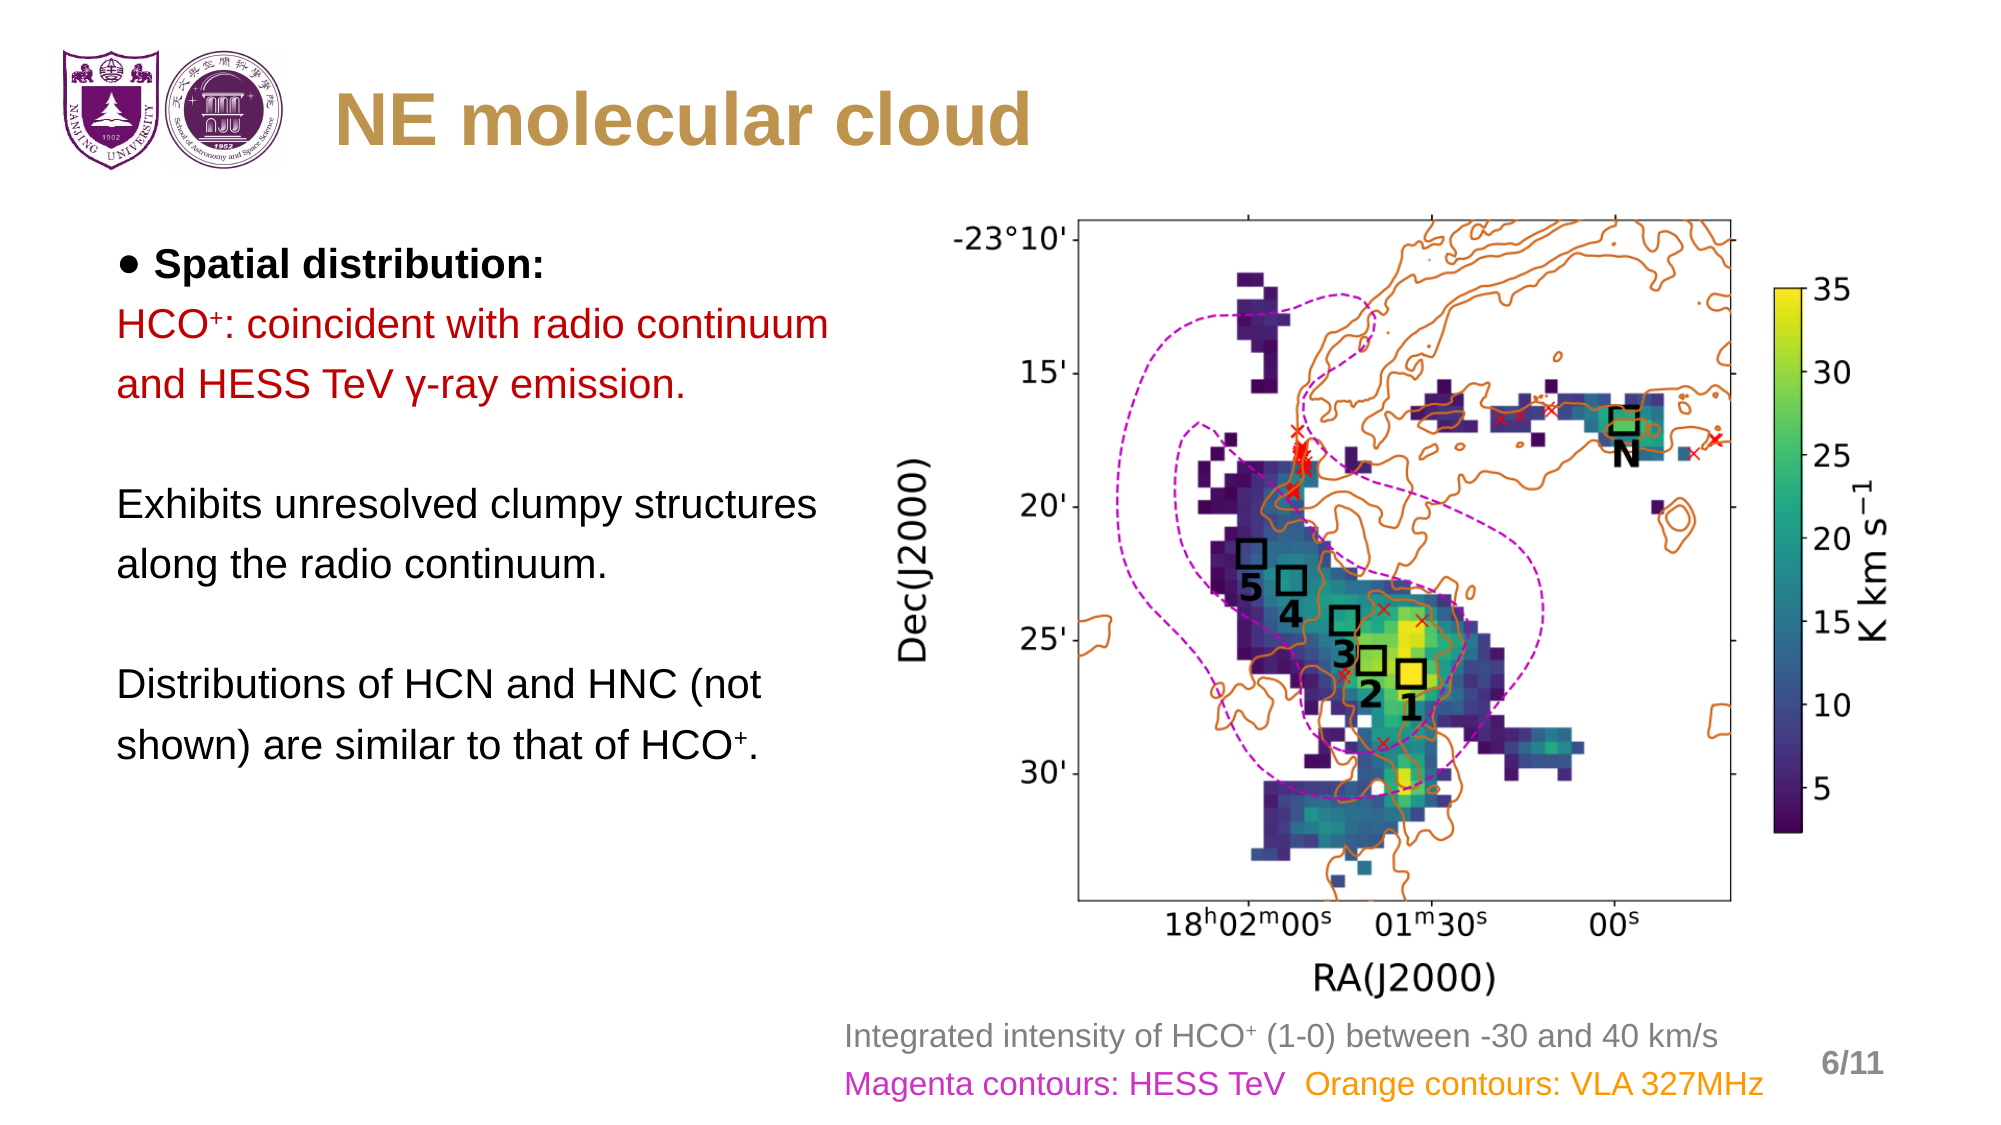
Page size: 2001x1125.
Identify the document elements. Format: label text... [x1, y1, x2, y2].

list Spatial distribution: HCO+: coincident with radio continuum and HESS TeV γ-ray emission. Exhibits unresolved clumpy structures along the radio continuum. Distributions of HCN and HNC (not shown) are similar to that of HCO+. [99, 226, 870, 1026]
picture [63, 50, 159, 170]
text_box Integrated intensity of HCO+ (1-0) between -30 and 40 km/s Magenta contours: HESS TeV Orange contours: VLA 327MHz [827, 1006, 1797, 1112]
title NE molecular cloud [319, 57, 1900, 174]
picture [163, 50, 284, 170]
picture [889, 211, 1900, 1007]
